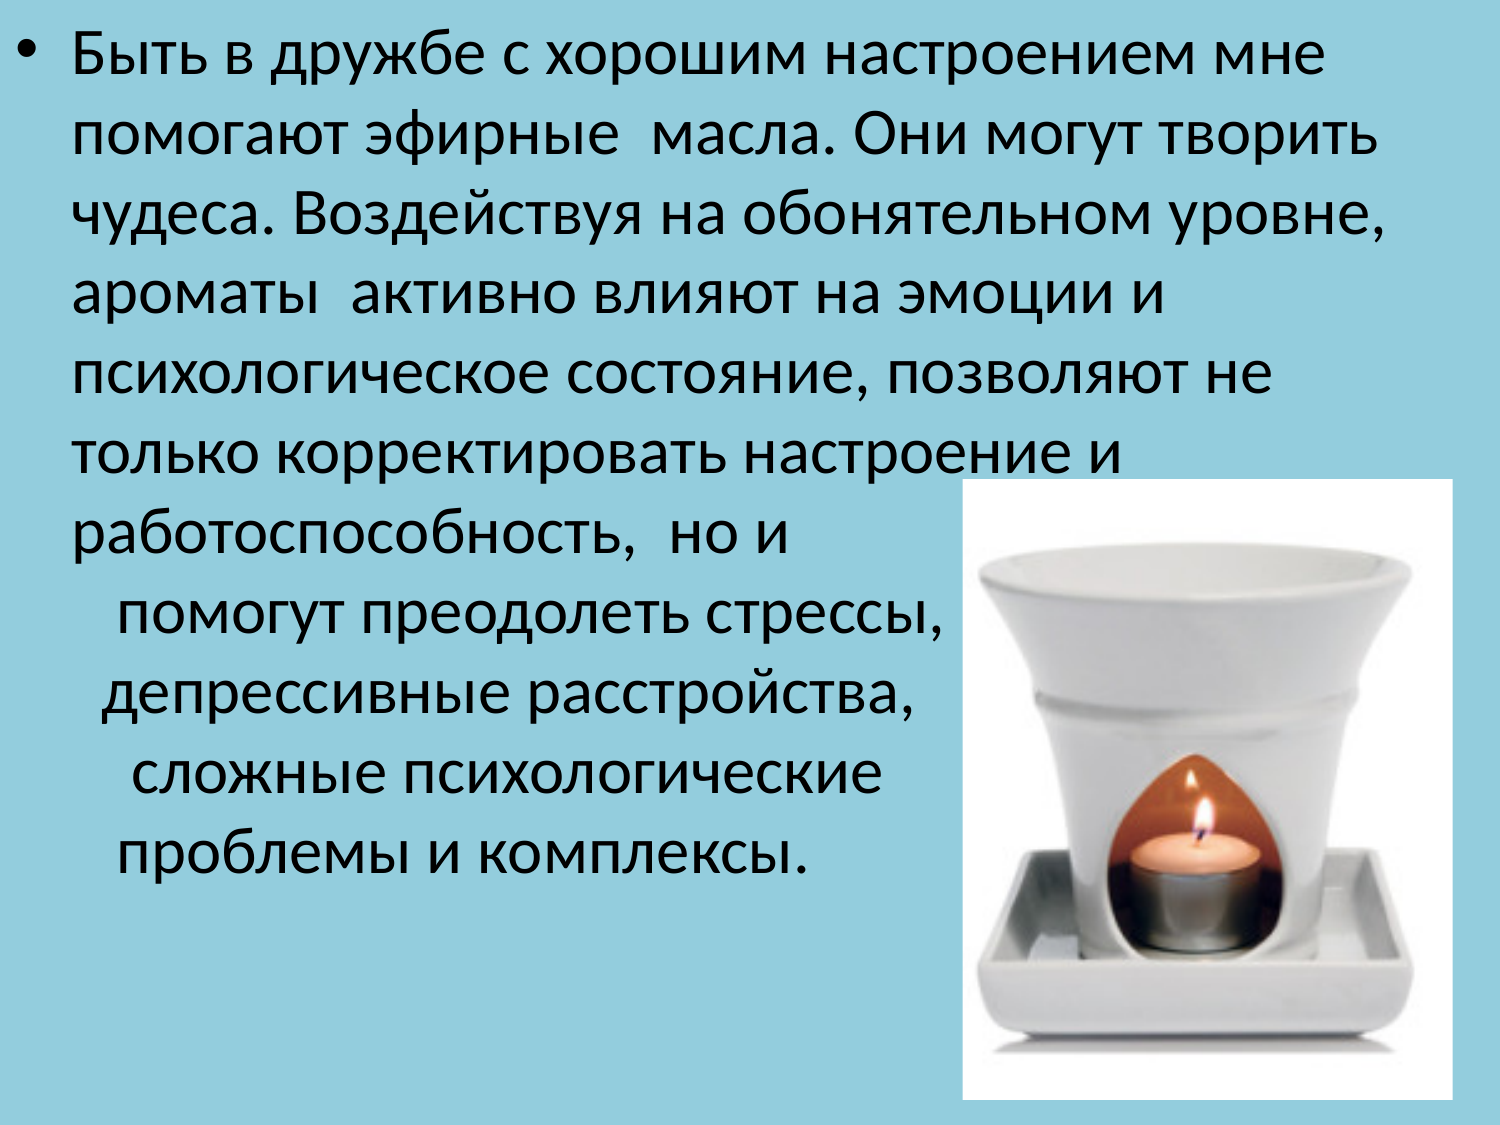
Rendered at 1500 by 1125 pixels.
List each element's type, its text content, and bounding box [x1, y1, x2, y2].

list Быть в дружбе с хорошим настроением мне помогают эфирные масла. Они могут творить чудеса. Воздействуя на обонятельном уровне, ароматы активно влияют на эмоции и психологическое состояние, позволяют не только корректировать настроение и работоспособность, но и помогут преодолеть стрессы, депрессивные расстройства, сложные психологические проблемы и комплексы. [0, 0, 1459, 1125]
picture [962, 479, 1453, 1100]
